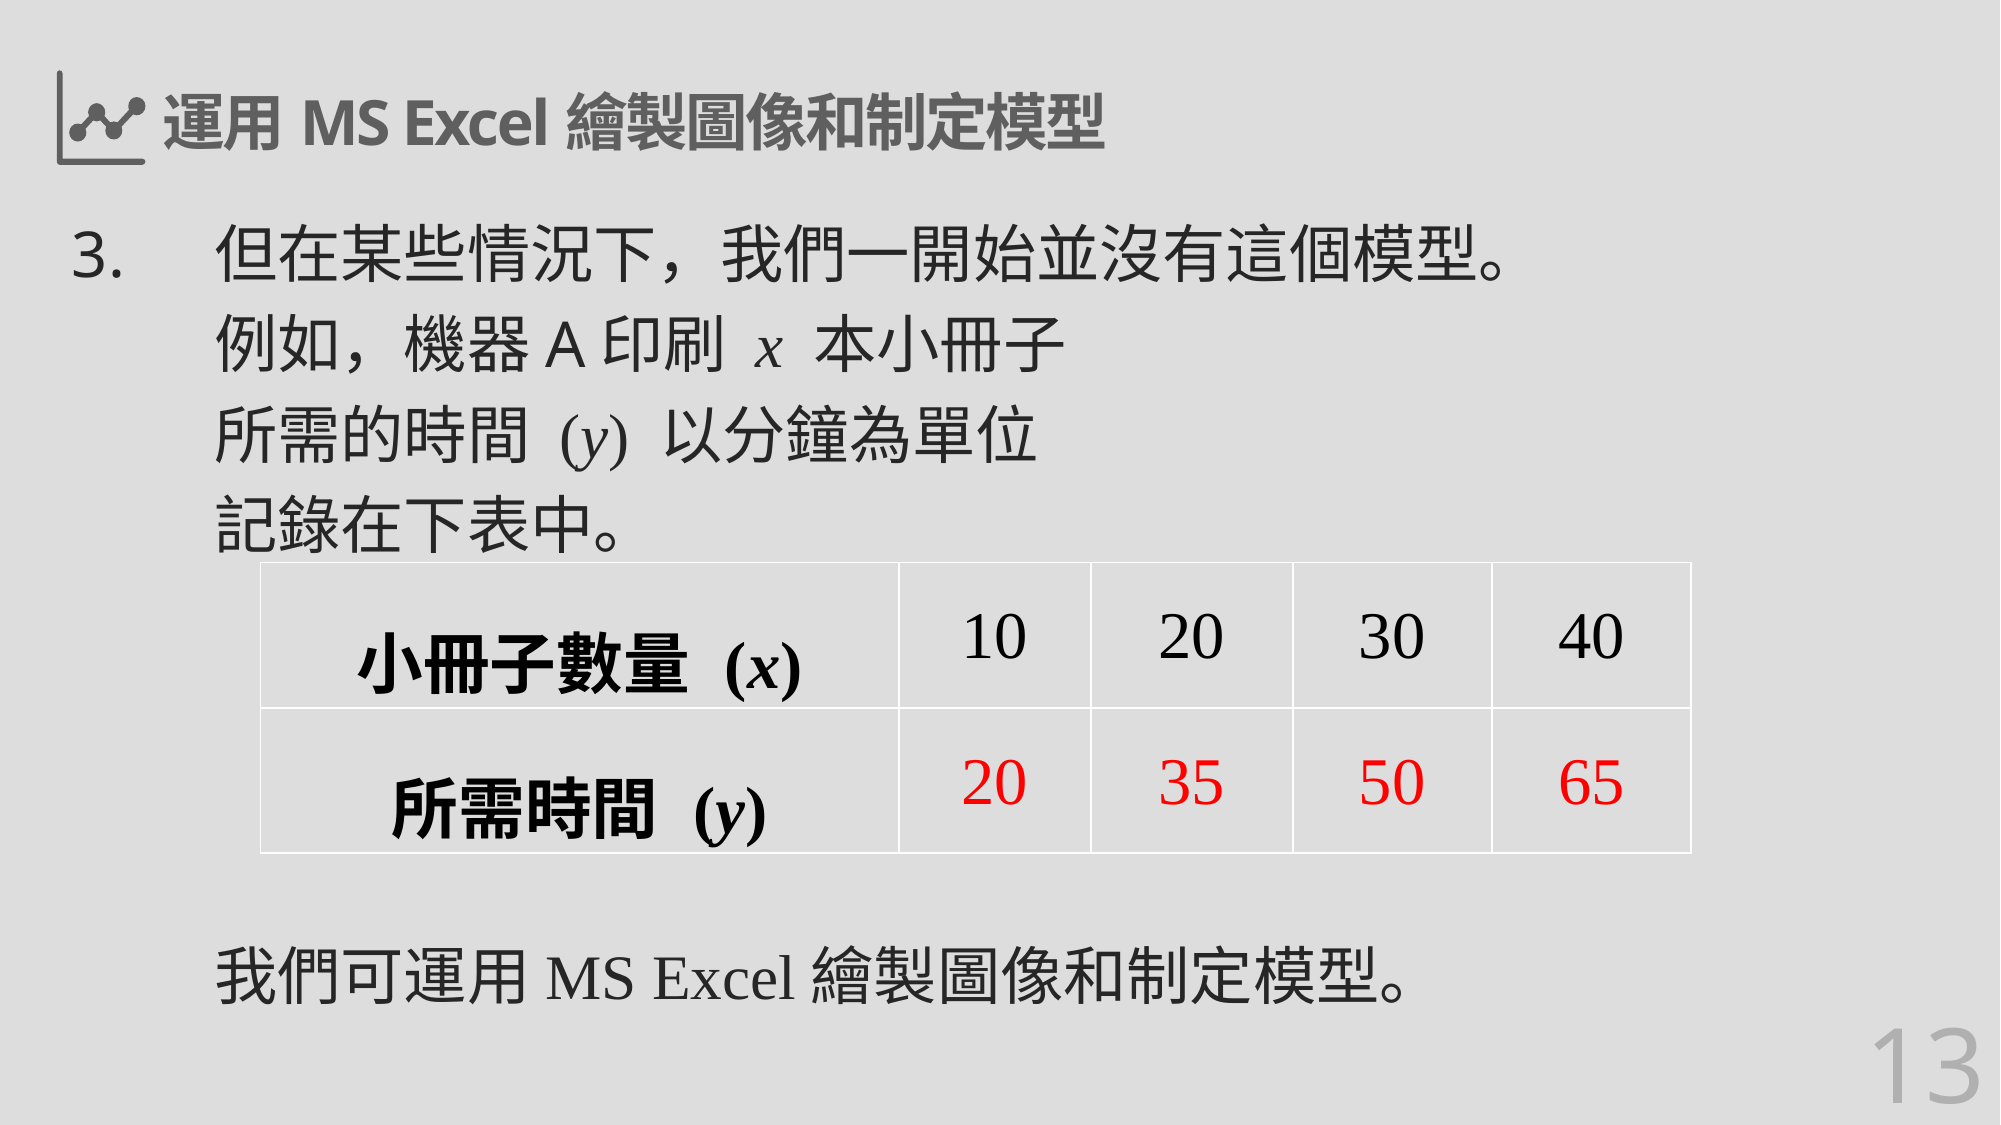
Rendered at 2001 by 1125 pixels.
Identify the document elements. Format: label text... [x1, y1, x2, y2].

table_header 30 [1294, 563, 1491, 707]
table_cell 65 [1493, 709, 1690, 852]
table_cell 20 [900, 709, 1090, 852]
table_header 40 [1493, 563, 1690, 707]
table_header 10 [900, 563, 1090, 707]
table_header 小冊子數量 (x) [261, 563, 898, 707]
title 運用MS Excel繪製圖像和制定模型 [147, 46, 1805, 165]
table_cell 所需時間 (y) [261, 709, 898, 852]
slide_number 13 [1590, 987, 2000, 1125]
subtitle 3. 但在某些情況下，我們一開始並沒有這個模型。 例如，機器A印刷 x 本小冊子 所需的時間 (y) 以分鐘為單位 記錄在下表中。 我們可運用MS Excel繪製圖像和制定模型。 [56, 218, 1866, 1028]
table_cell 50 [1294, 709, 1491, 852]
table_cell 35 [1092, 709, 1292, 852]
table_header 20 [1092, 563, 1292, 707]
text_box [56, 70, 146, 166]
